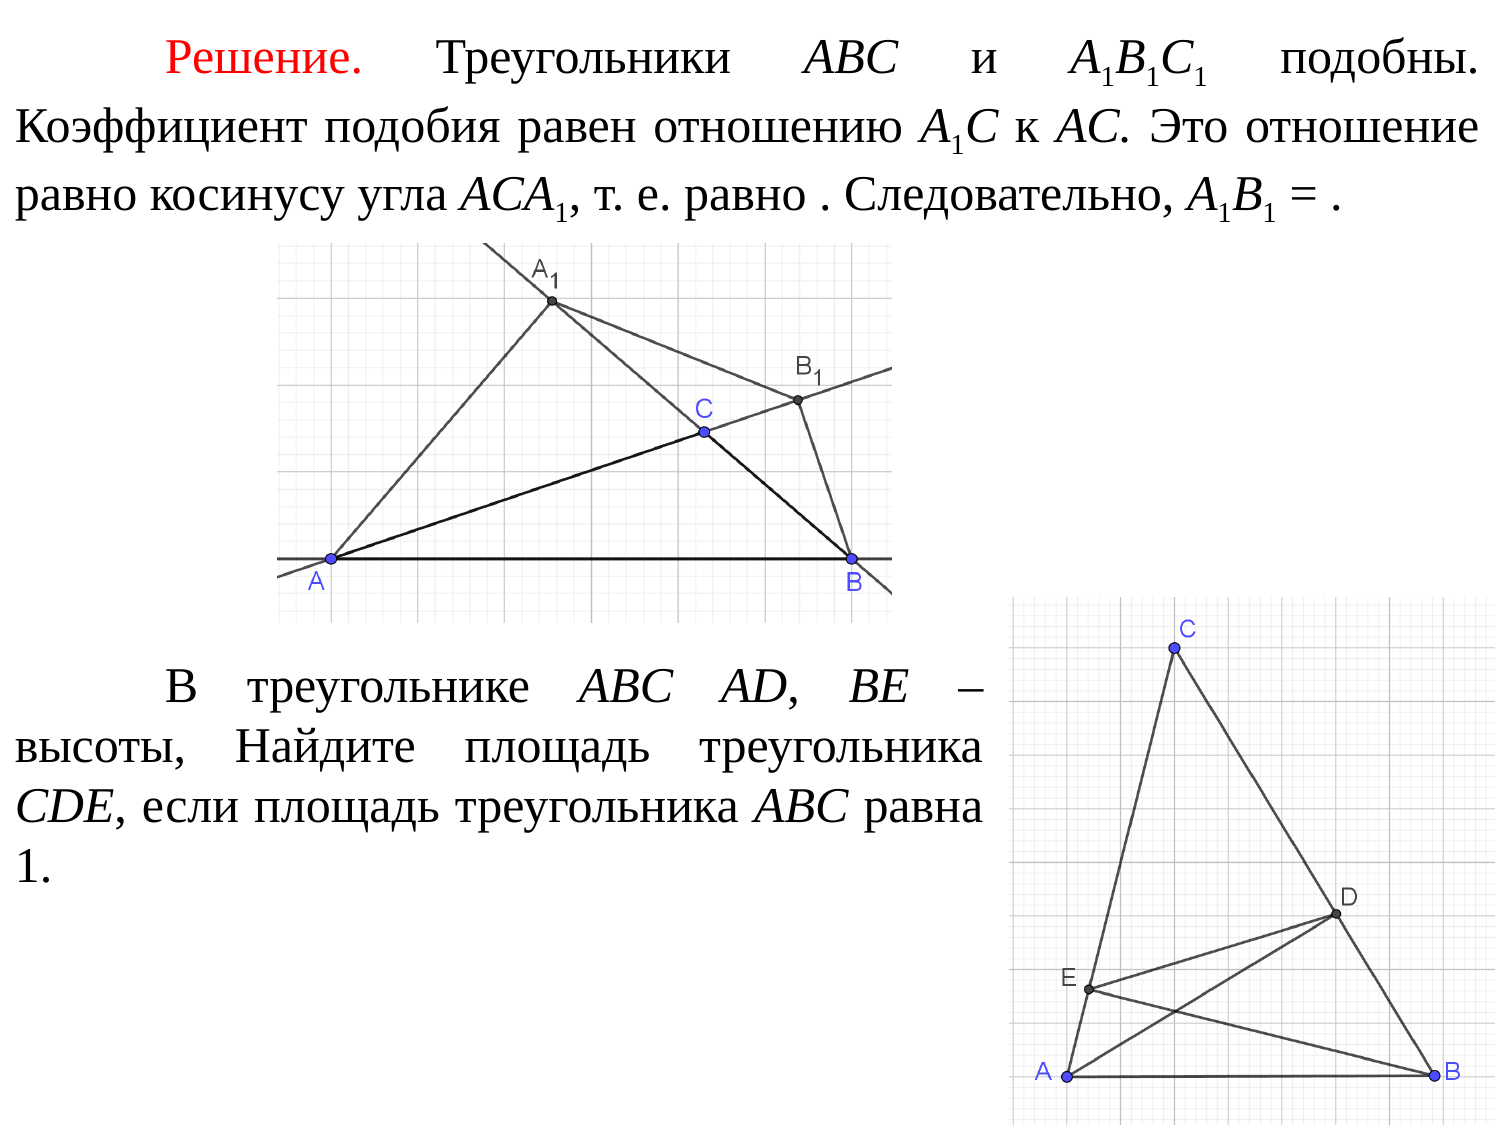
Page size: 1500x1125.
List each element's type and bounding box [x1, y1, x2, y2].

picture [1009, 596, 1495, 1125]
picture [277, 243, 892, 623]
